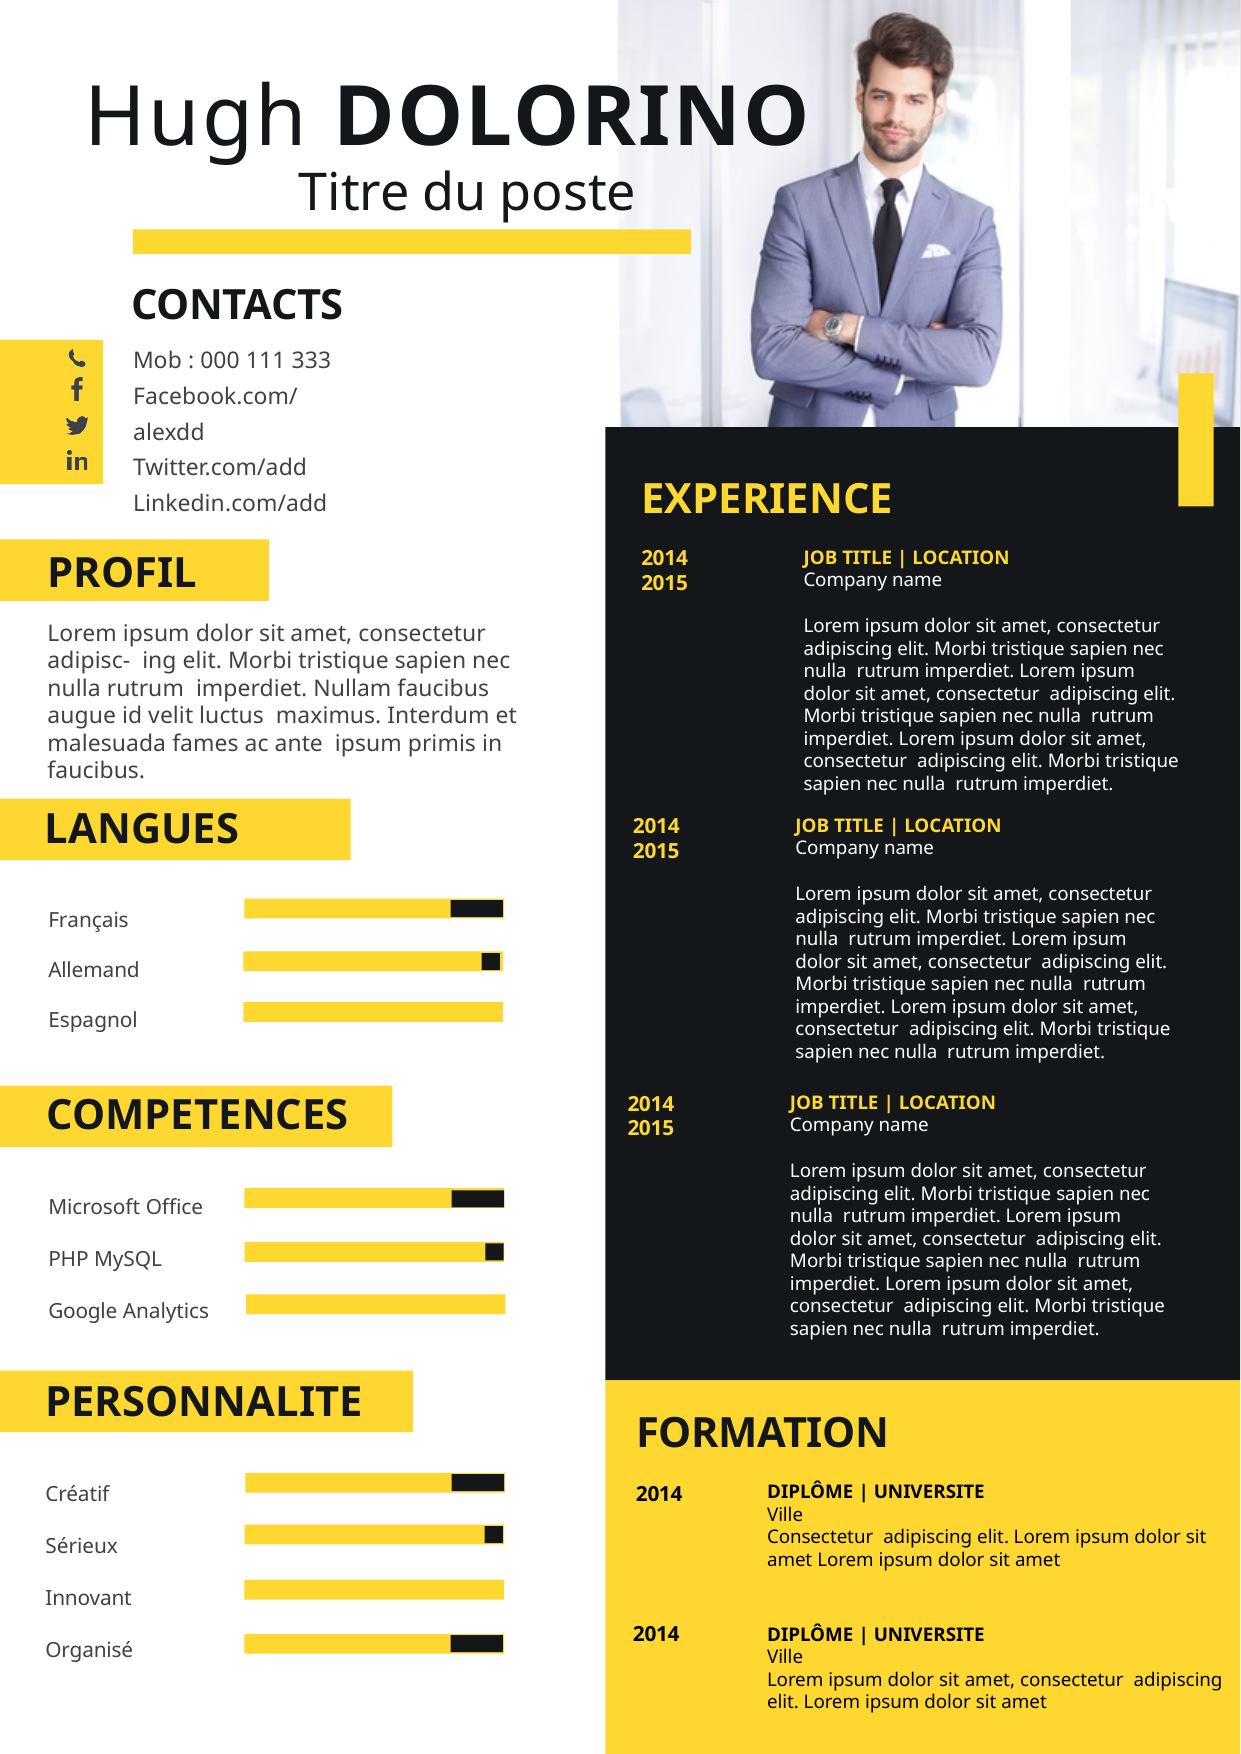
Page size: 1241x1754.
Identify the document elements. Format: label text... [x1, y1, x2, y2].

text_box 2014 [630, 1618, 757, 1646]
text_box 2014 2015 [625, 1088, 752, 1141]
text_box COMPETENCES [44, 1085, 386, 1138]
text_box [65, 416, 89, 435]
text_box [0, 1370, 413, 1433]
text_box [485, 1243, 504, 1261]
text_box PROFIL [45, 543, 231, 596]
text_box [0, 1085, 393, 1147]
text_box [243, 951, 503, 972]
text_box [605, 428, 1241, 1380]
text_box Microsoft Office PHP MySQL Google Analytics [46, 1166, 224, 1323]
text_box Créatif Sérieux Innovant Organisé [43, 1453, 154, 1662]
text_box JOB TITLE | LOCATION Company name Lorem ipsum dolor sit amet, consectetur adipiscing elit. Morbi tristique sapien nec nulla rutrum imperdiet. Lorem ipsum dolor sit amet, consectetur adipiscing elit. Morbi tristique sapien nec nulla rutrum imperdiet. Lorem ipsum dolor sit amet, consectetur adipiscing elit. Morbi tristique sapien nec nulla rutrum imperdiet. [793, 811, 1179, 1062]
text_box [0, 798, 351, 861]
text_box EXPERIENCE [639, 470, 1102, 523]
text_box [450, 1635, 503, 1653]
text_box [605, 1380, 1241, 1754]
text_box [1178, 428, 1214, 507]
text_box 2014 2015 [639, 542, 765, 595]
text_box [244, 1579, 505, 1600]
text_box [67, 450, 88, 470]
text_box [244, 1524, 505, 1545]
text_box [245, 1472, 505, 1493]
text_box 2014 [633, 1478, 760, 1506]
text_box [245, 1294, 506, 1315]
text_box [68, 349, 86, 367]
text_box Lorem ipsum dolor sit amet, consectetur adipisc- ing elit. Morbi tristique sapien nec nulla rutrum imperdiet. Nullam faucibus augue id velit luctus maximus. Interdum et malesuada fames ac ante ipsum primis in faucibus. [45, 616, 543, 784]
text_box JOB TITLE | LOCATION Company name Lorem ipsum dolor sit amet, consectetur adipiscing elit. Morbi tristique sapien nec nulla rutrum imperdiet. Lorem ipsum dolor sit amet, consectetur adipiscing elit. Morbi tristique sapien nec nulla rutrum imperdiet. Lorem ipsum dolor sit amet, consectetur adipiscing elit. Morbi tristique sapien nec nulla rutrum imperdiet. [787, 1088, 1174, 1340]
text_box DIPLÔME | UNIVERSITE Ville Consectetur adipiscing elit. Lorem ipsum dolor sit amet Lorem ipsum dolor sit amet [765, 1478, 1224, 1571]
text_box PERSONNALITE [43, 1372, 374, 1425]
text_box [71, 377, 83, 401]
text_box FORMATION [634, 1404, 942, 1457]
text_box [484, 1526, 503, 1544]
text_box [244, 898, 505, 919]
text_box Titre du poste [296, 163, 604, 221]
text_box Hugh DOLORINO [42, 60, 604, 163]
text_box [244, 1633, 505, 1654]
text_box LANGUES [42, 799, 314, 852]
text_box JOB TITLE | LOCATION Company name Lorem ipsum dolor sit amet, consectetur adipiscing elit. Morbi tristique sapien nec nulla rutrum imperdiet. Lorem ipsum dolor sit amet, consectetur adipiscing elit. Morbi tristique sapien nec nulla rutrum imperdiet. Lorem ipsum dolor sit amet, consectetur adipiscing elit. Morbi tristique sapien nec nulla rutrum imperdiet. [801, 543, 1188, 794]
text_box [244, 1241, 505, 1262]
text_box [481, 953, 500, 971]
text_box [244, 1188, 505, 1208]
text_box [451, 1190, 505, 1208]
text_box Français Allemand Espagnol [46, 880, 178, 1032]
text_box [451, 1474, 505, 1492]
picture [604, 0, 1241, 428]
text_box [243, 1002, 503, 1022]
text_box [0, 339, 103, 484]
text_box CONTACTS [129, 275, 362, 328]
text_box Mob : 000 111 333 Facebook.com/alexdd Twitter.com/add Linkedin.com/add [131, 335, 360, 516]
text_box [132, 229, 604, 254]
text_box [450, 900, 503, 918]
text_box [0, 539, 269, 601]
text_box DIPLÔME | UNIVERSITE Ville Lorem ipsum dolor sit amet, consectetur adipiscing elit. Lorem ipsum dolor sit amet [765, 1620, 1224, 1713]
text_box 2014 2015 [630, 810, 757, 863]
